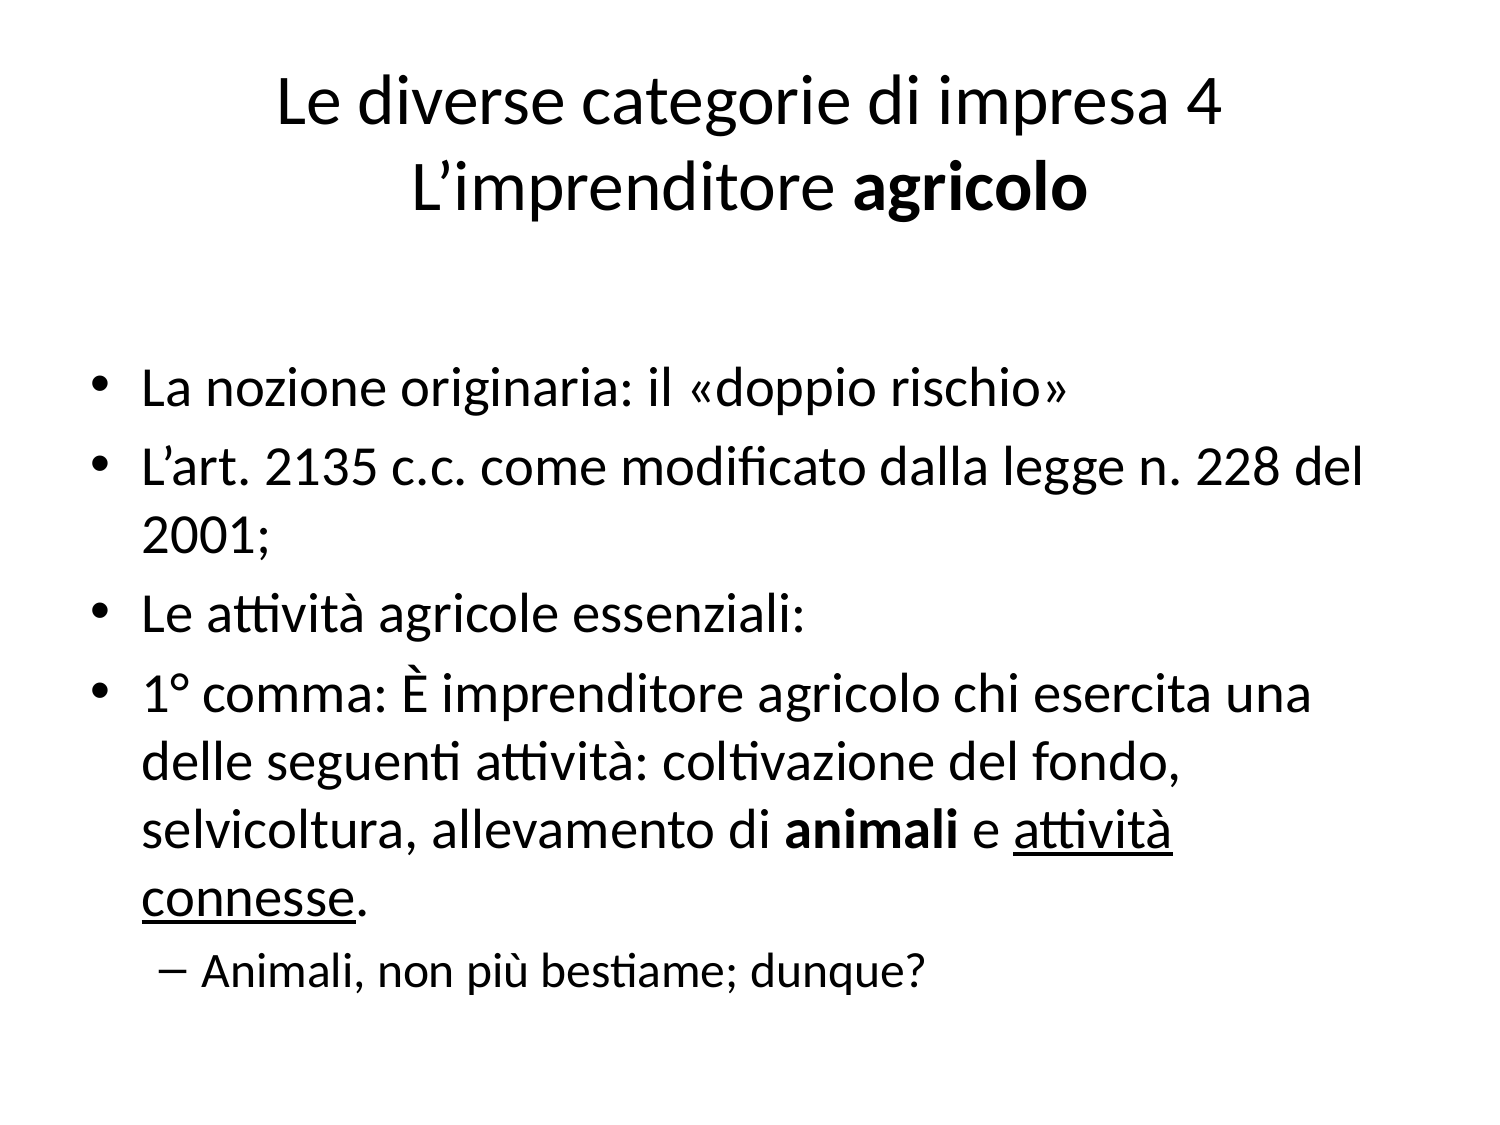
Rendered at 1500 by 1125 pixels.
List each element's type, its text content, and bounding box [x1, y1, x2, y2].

title Le diverse categorie di impresa 4 L’imprenditore agricolo [75, 45, 1425, 233]
list La nozione originaria: il «doppio rischio» L’art. 2135 c.c. come modificato dalla legge n. 228 del 2001; Le attività agricole essenziali: 1° comma: È imprenditore agricolo chi esercita una delle seguenti attività: coltivazione del fondo, selvicoltura, allevamento di animali e attività connesse. Animali, non più bestiame; dunque? [75, 262, 1425, 1005]
